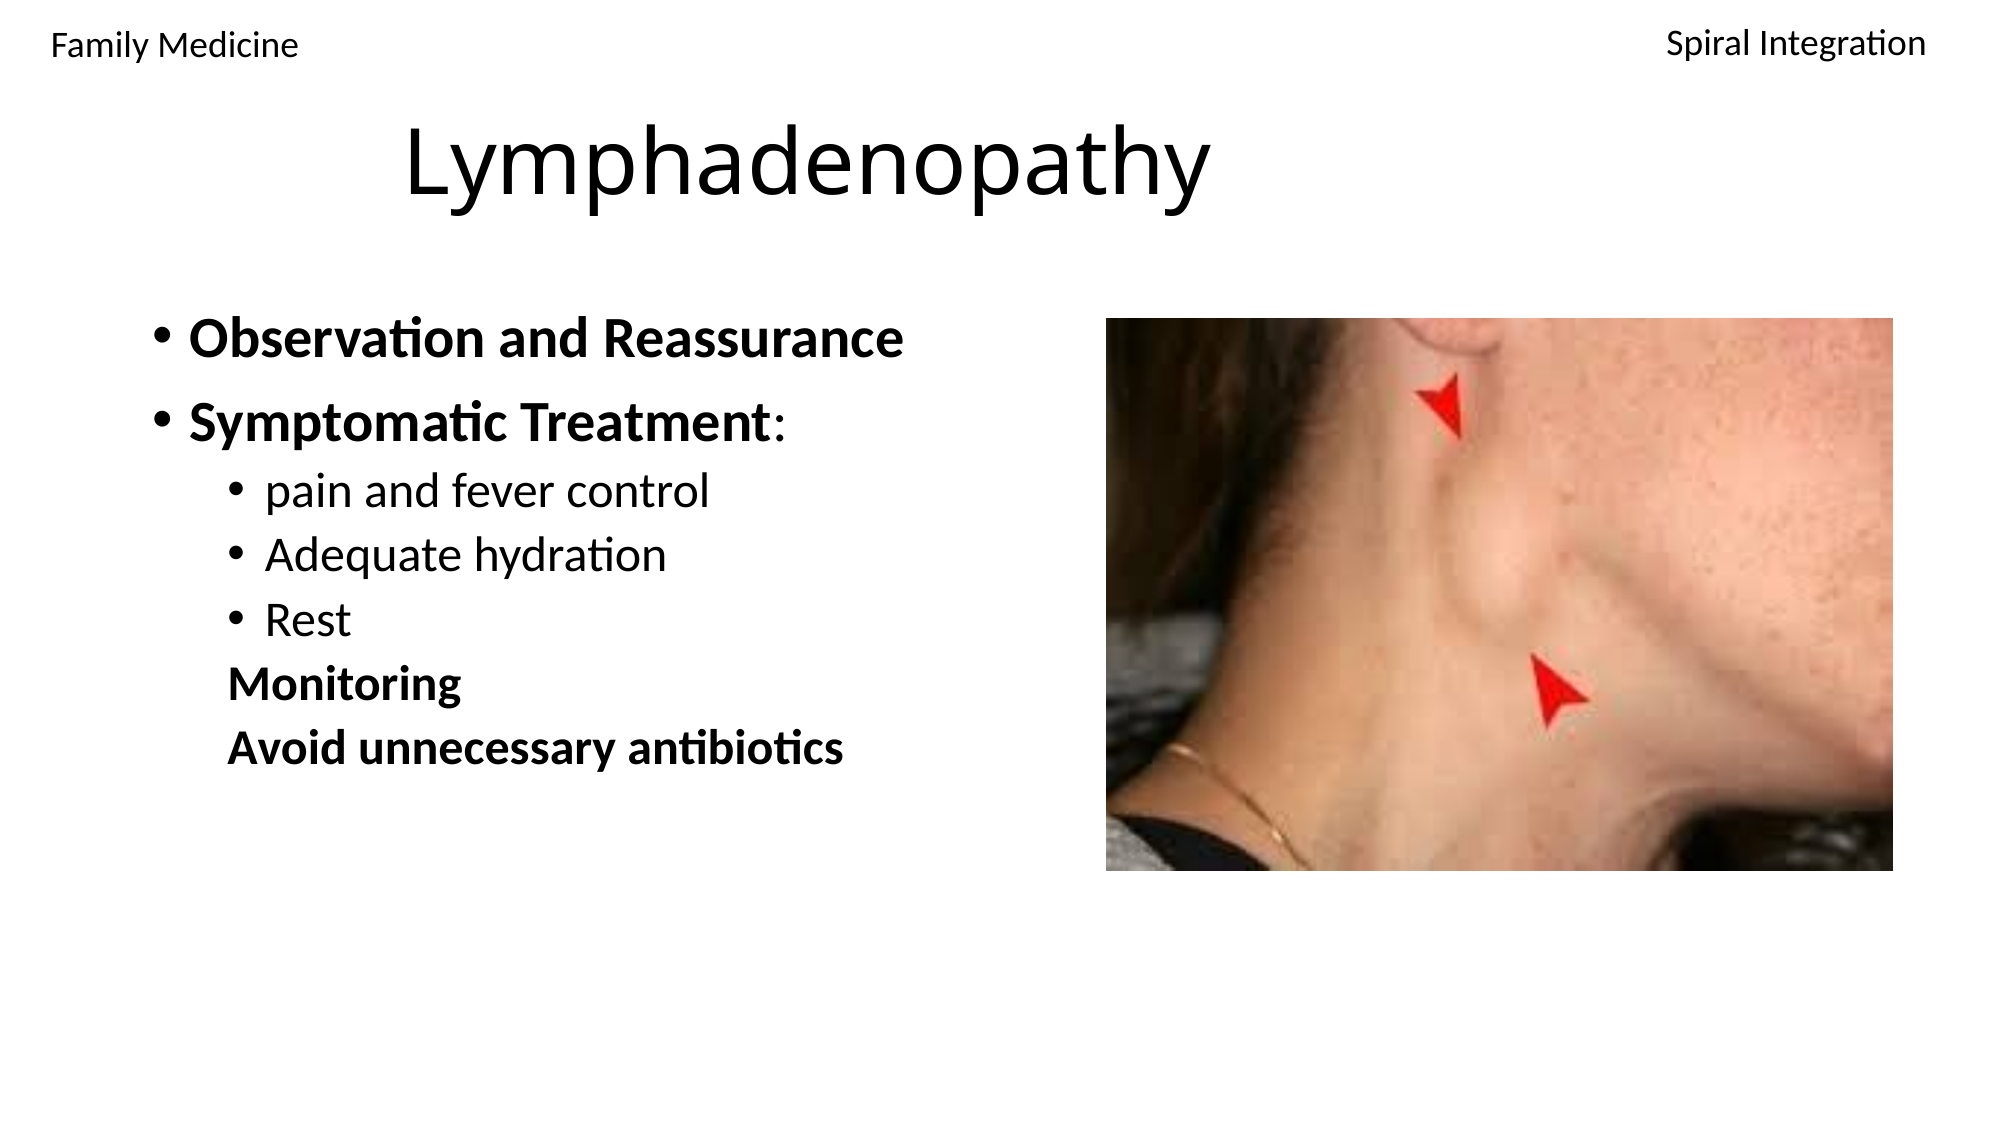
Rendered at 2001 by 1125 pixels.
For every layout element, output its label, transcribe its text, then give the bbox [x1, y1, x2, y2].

title Lymphadenopathy [387, 70, 1650, 259]
text_box Spiral Integration [1651, 10, 1942, 71]
text_box Family Medicine [0, 9, 351, 77]
picture [1106, 318, 1893, 871]
list Observation and Reassurance Symptomatic Treatment: pain and fever control Adequate hydration Rest Monitoring Avoid unnecessary antibiotics [137, 299, 1863, 1014]
